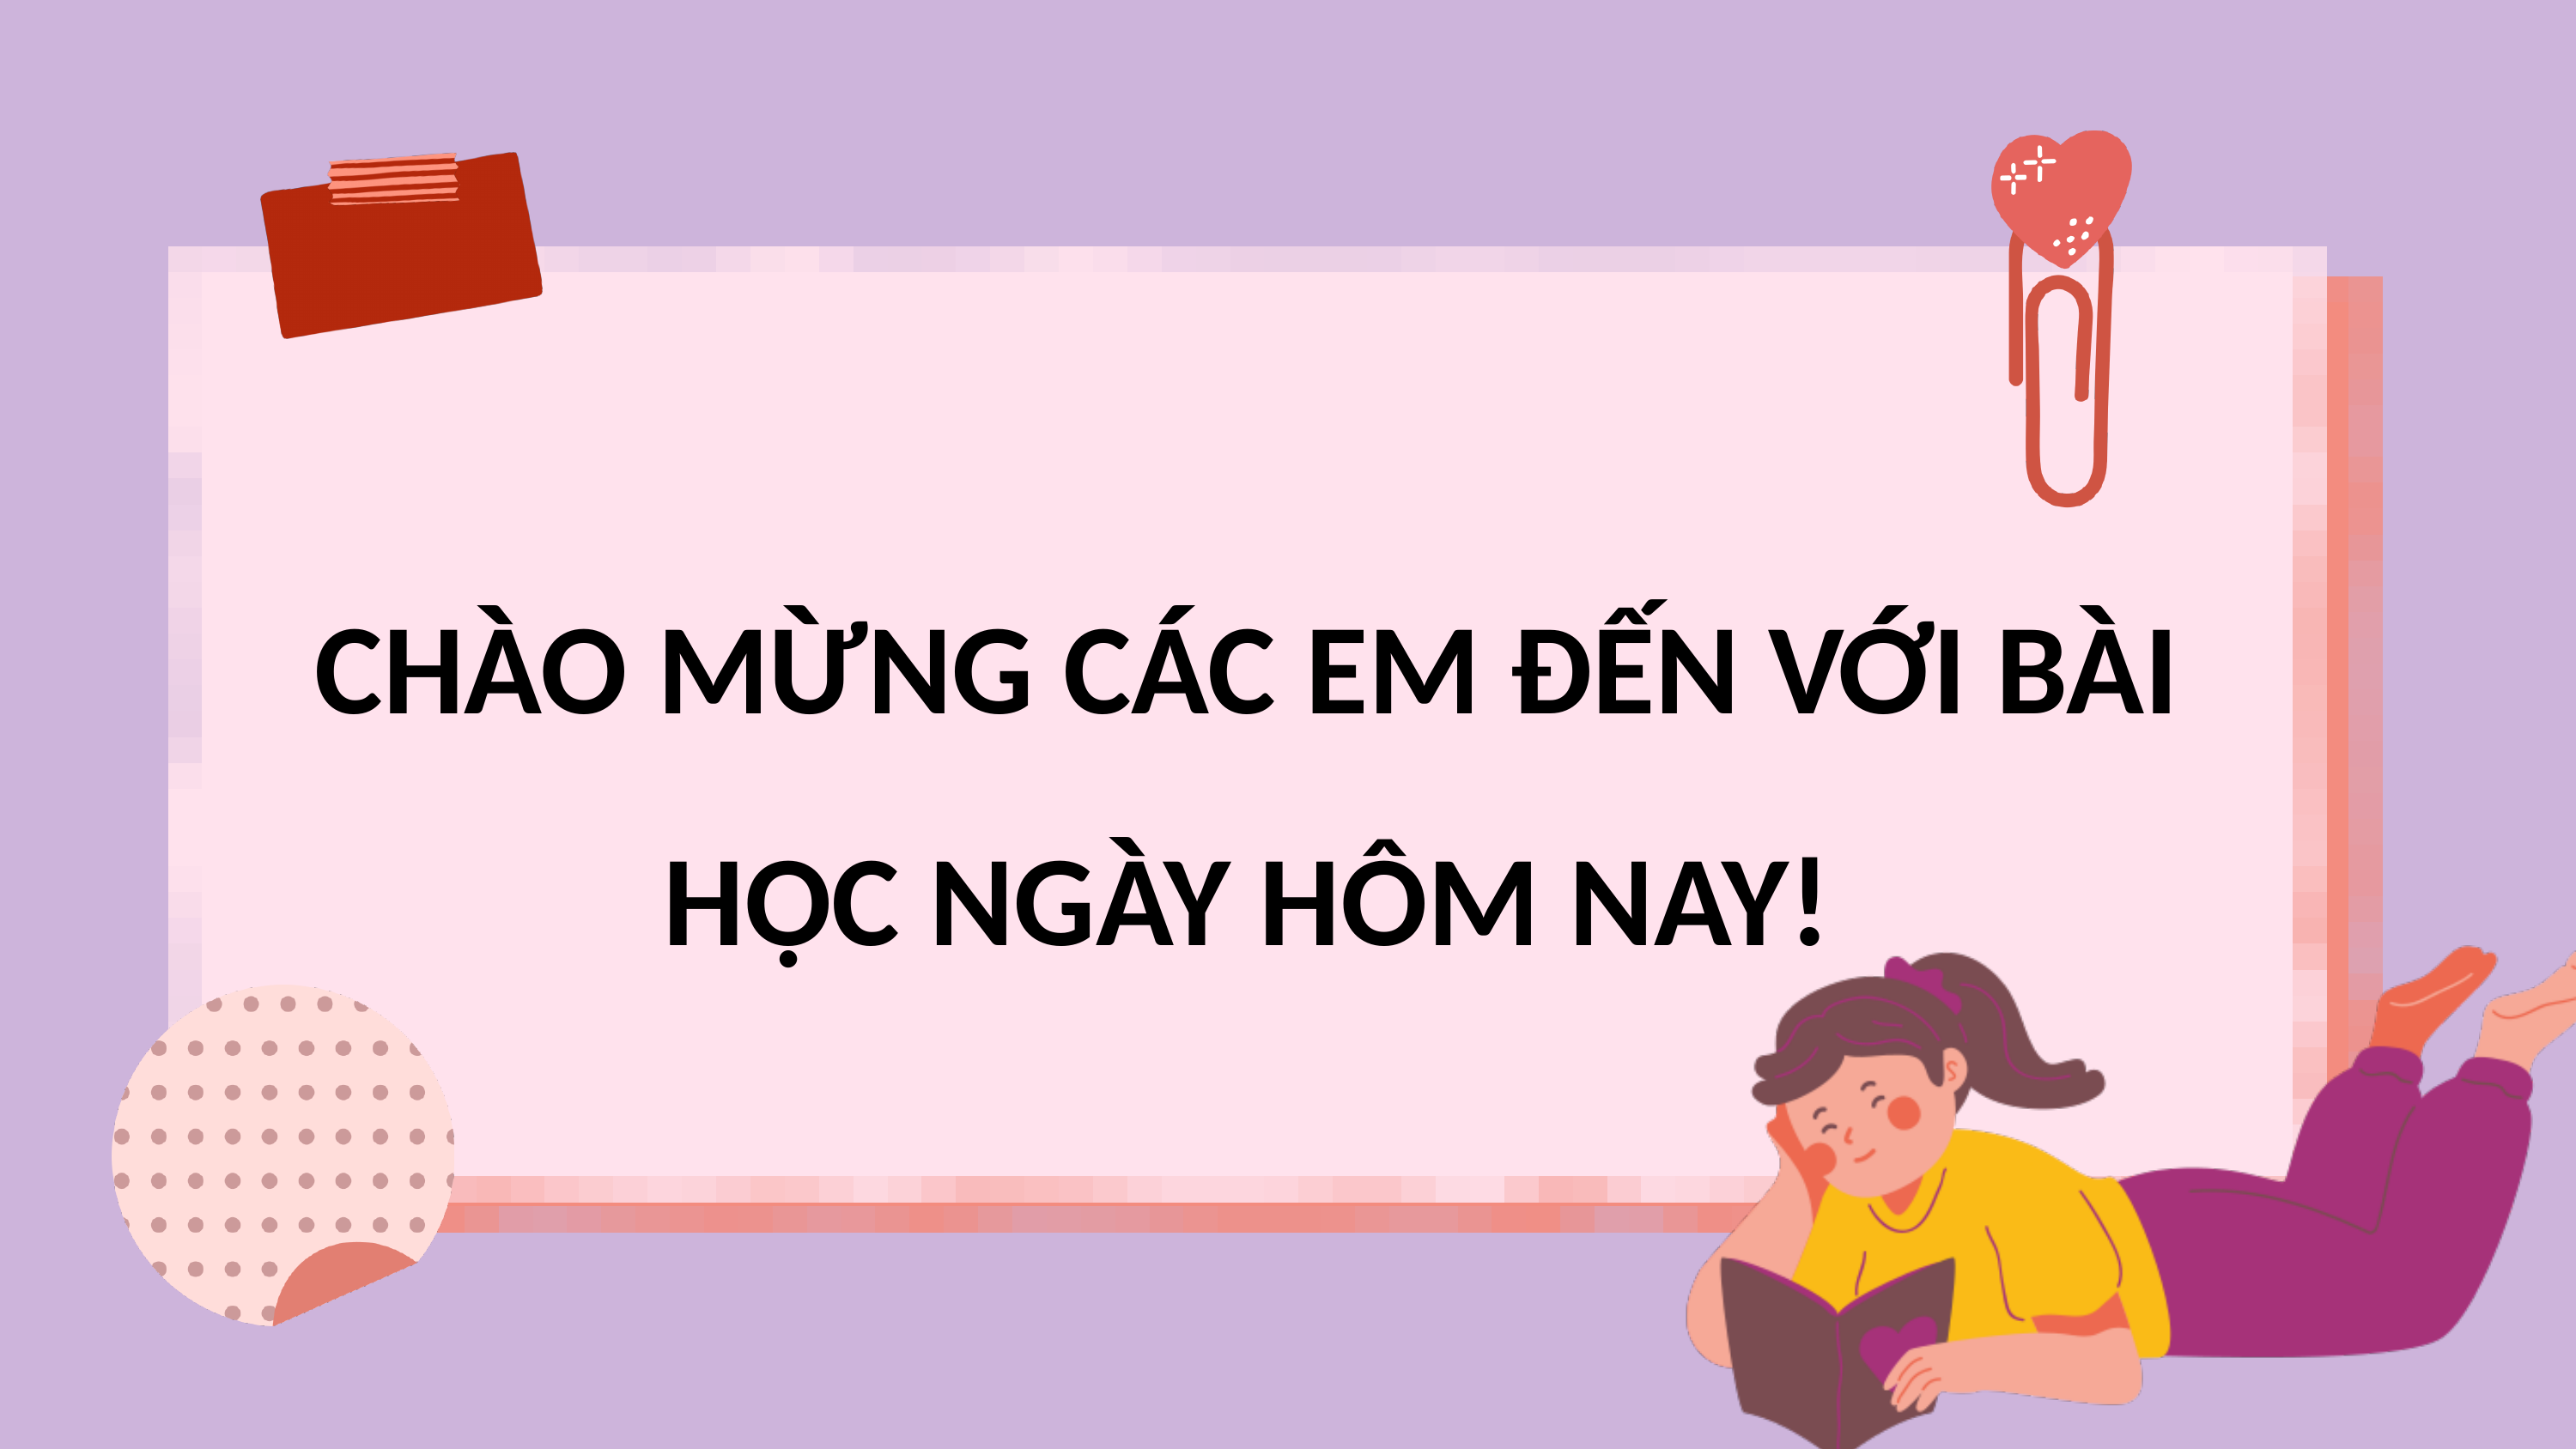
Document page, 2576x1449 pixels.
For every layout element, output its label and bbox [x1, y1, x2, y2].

picture [112, 124, 2576, 1449]
